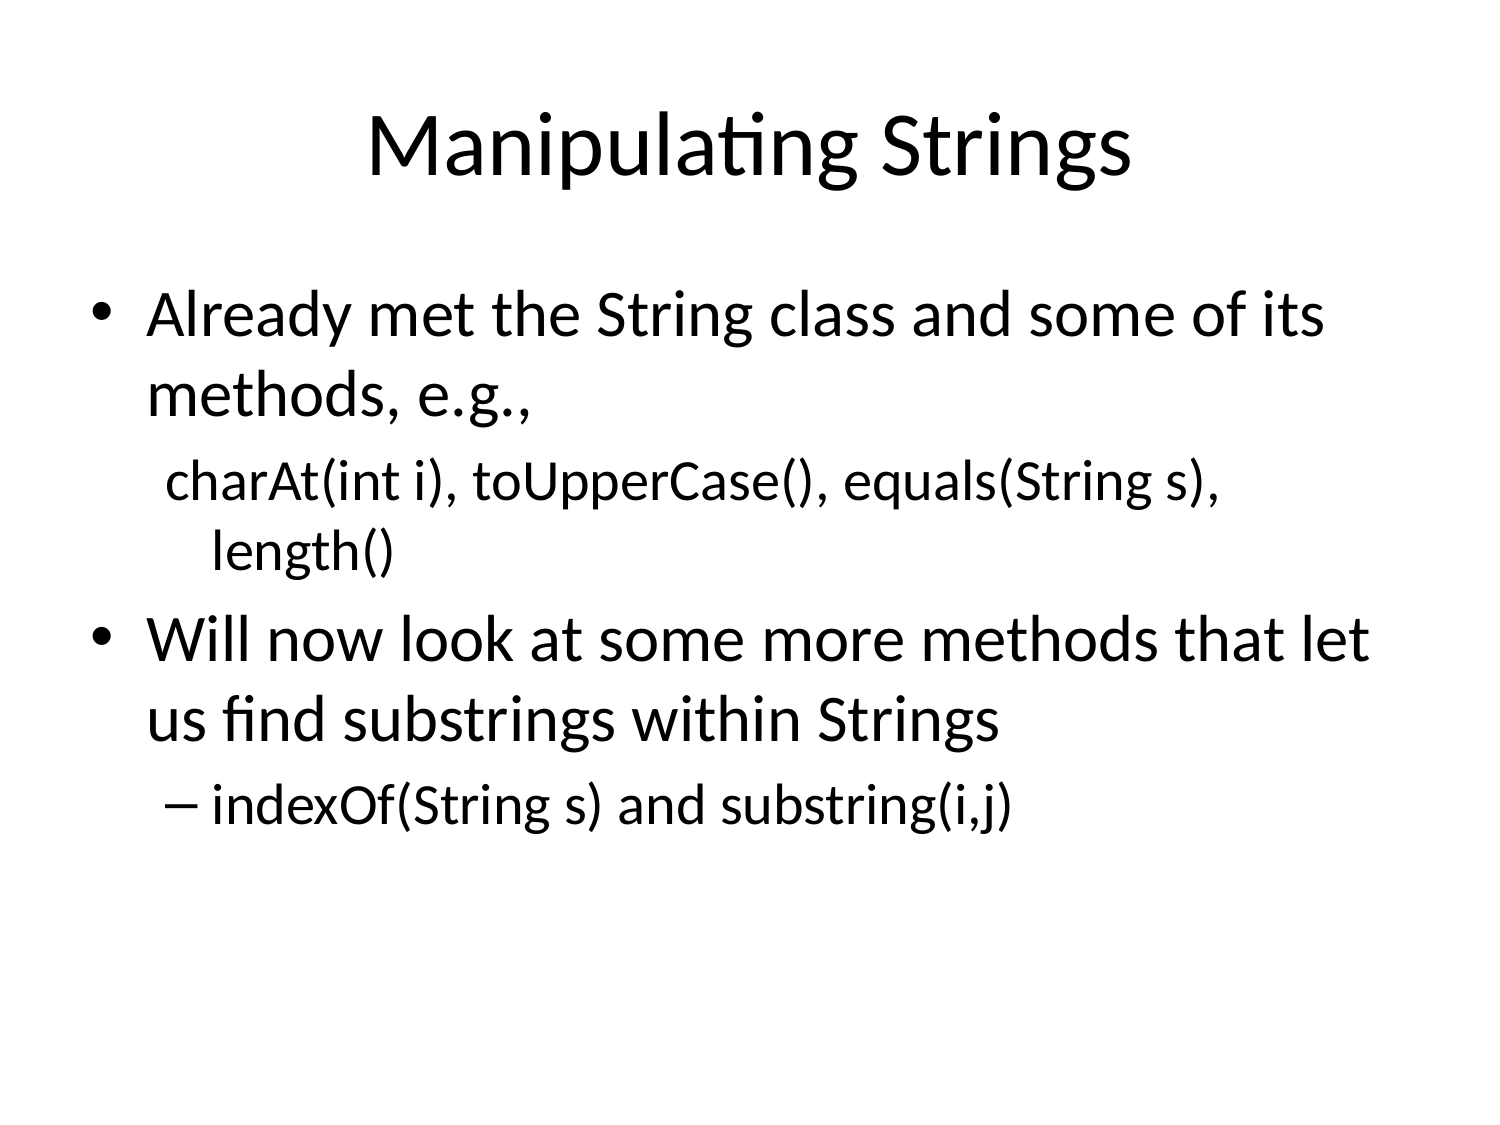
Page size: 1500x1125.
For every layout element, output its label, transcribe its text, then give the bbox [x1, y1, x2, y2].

list Already met the String class and some of its methods, e.g., charAt(int i), toUpperCase(), equals(String s), length() Will now look at some more methods that let us find substrings within Strings indexOf(String s) and substring(i,j) [75, 262, 1425, 1005]
title Manipulating Strings [75, 45, 1425, 233]
